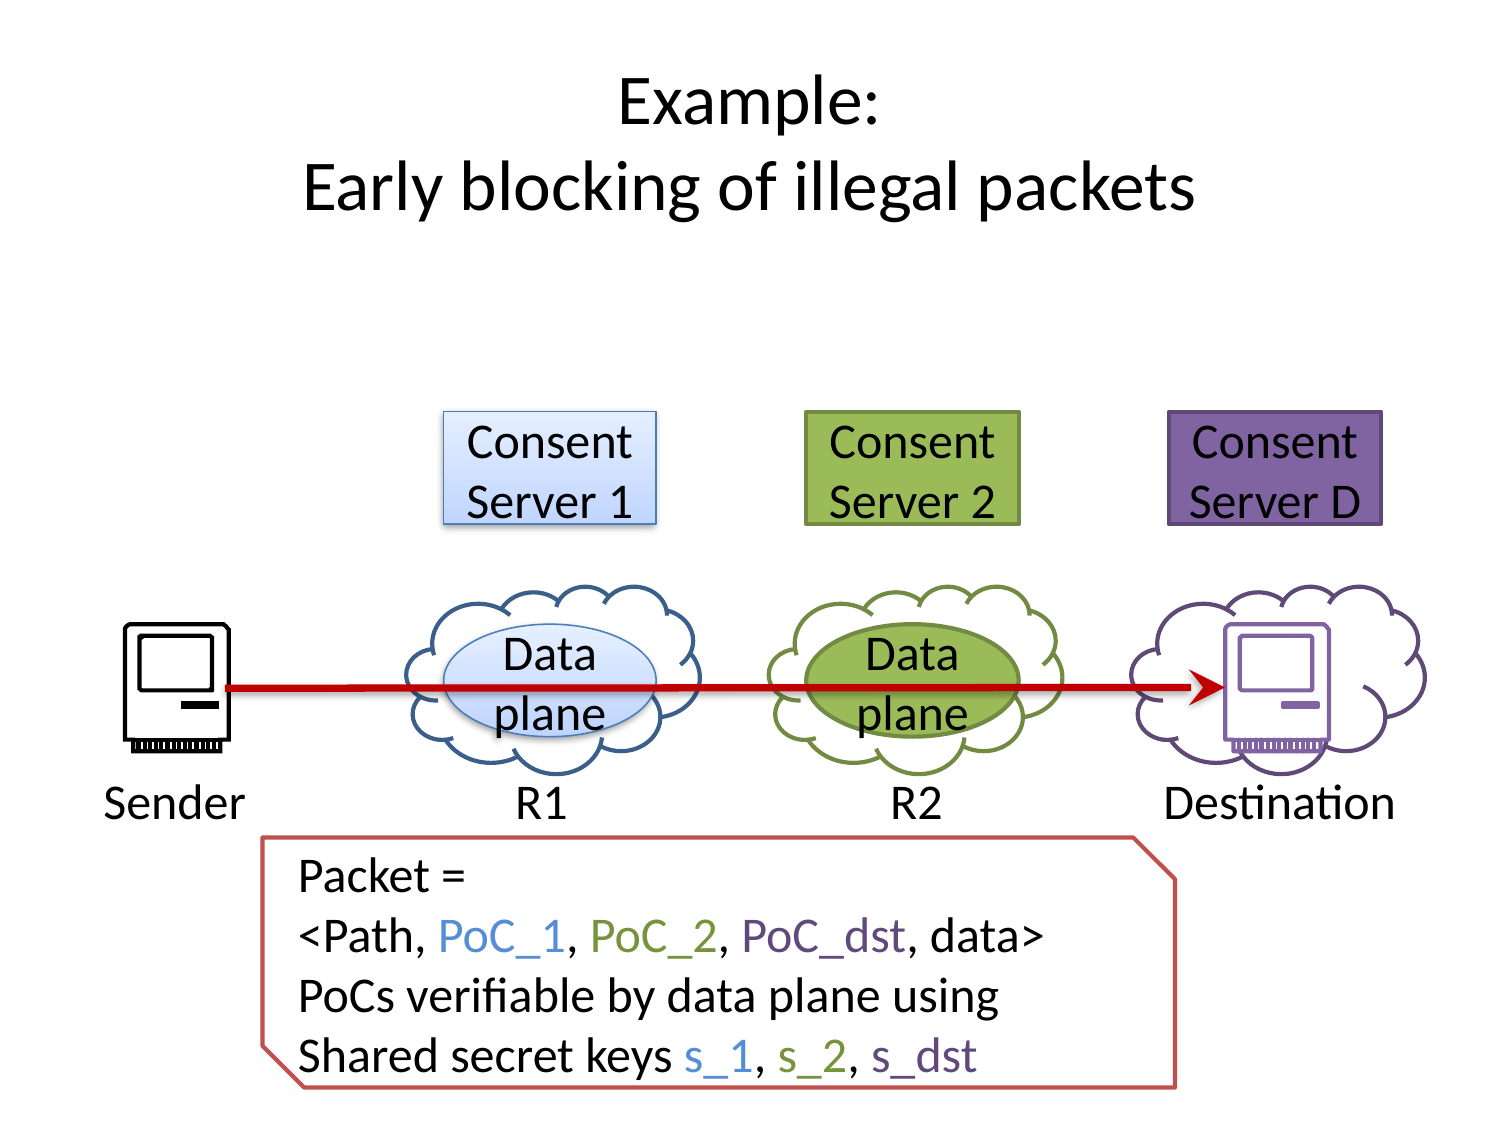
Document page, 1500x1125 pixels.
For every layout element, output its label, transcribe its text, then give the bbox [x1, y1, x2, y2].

title Example: Early blocking of illegal packets [74, 44, 1426, 233]
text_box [768, 697, 1063, 775]
text_box R2 [875, 782, 958, 838]
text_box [1146, 623, 1413, 838]
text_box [405, 411, 701, 685]
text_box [405, 697, 701, 775]
text_box R1 [500, 782, 583, 838]
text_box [87, 623, 263, 838]
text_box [768, 411, 1063, 685]
text_box Packet = <Path, PoC_1, PoC_2, PoC_dst, data> PoCs verifiable by data plane using Shared secret keys s_1, s_2, s_dst [260, 835, 1178, 1090]
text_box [1130, 411, 1426, 775]
